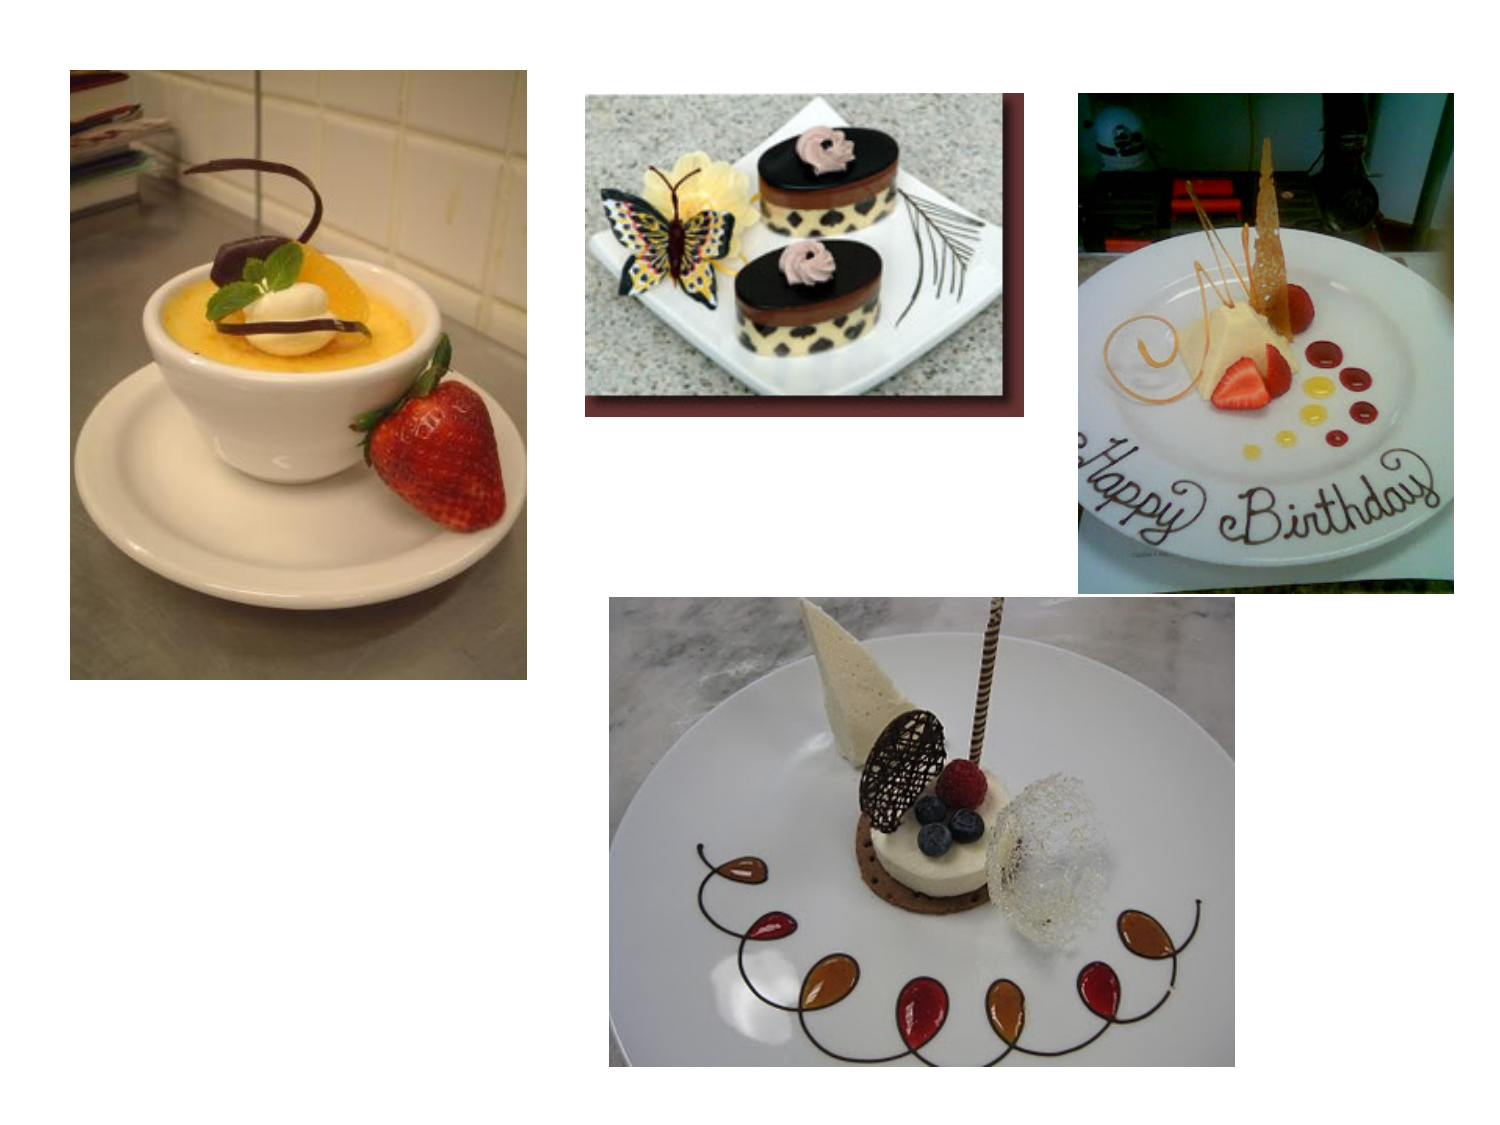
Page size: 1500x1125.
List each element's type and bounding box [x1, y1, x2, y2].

picture [70, 70, 527, 680]
picture [609, 597, 1235, 1067]
picture [1077, 93, 1454, 594]
picture [585, 93, 1024, 417]
